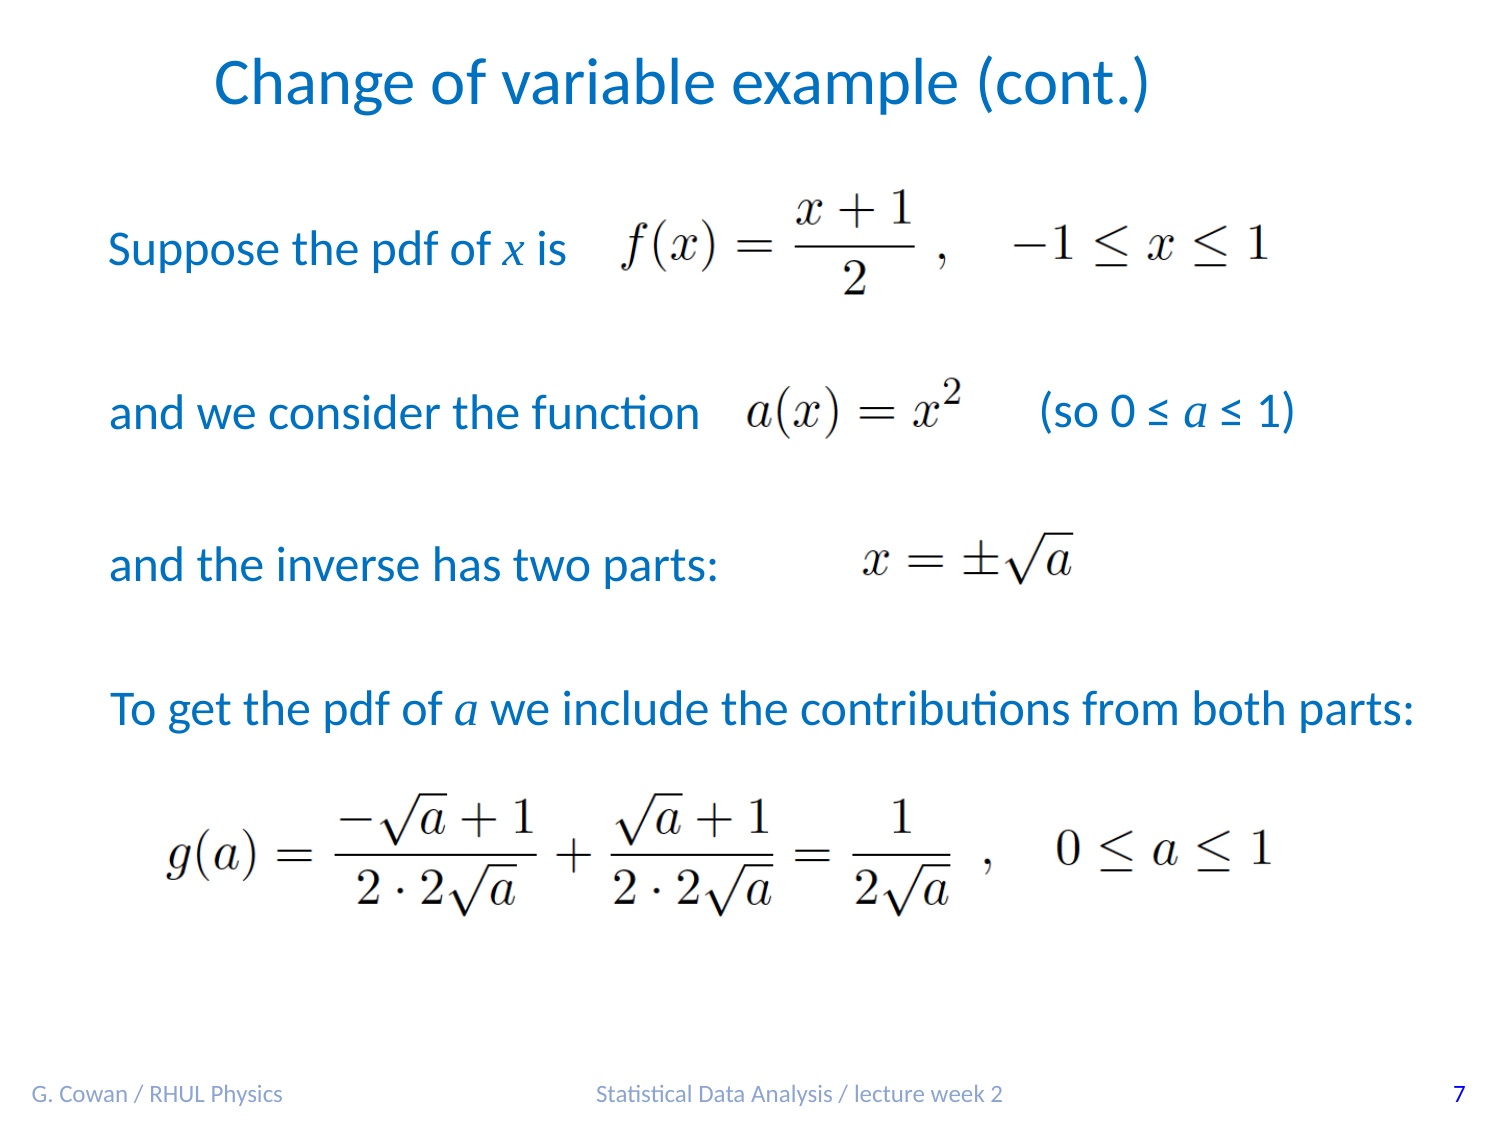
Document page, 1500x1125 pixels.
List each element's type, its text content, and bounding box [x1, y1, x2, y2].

text_box Suppose the pdf of x is [93, 208, 583, 283]
text_box (so 0 ≤ a ≤ 1) [1023, 369, 1312, 445]
slide_number 7 [1262, 1062, 1481, 1123]
text_box To get the pdf of a we include the contributions from both parts: [95, 668, 1431, 744]
picture [979, 814, 1280, 886]
picture [607, 184, 1286, 308]
picture [732, 364, 971, 449]
text_box Change of variable example (cont.) [191, 30, 1176, 118]
picture [849, 514, 1092, 599]
text_box and we consider the function [94, 372, 716, 447]
slide_number G. Cowan / RHUL Physics [16, 1062, 338, 1123]
picture [146, 782, 966, 932]
footer Statistical Data Analysis / lecture week 2 [338, 1062, 1262, 1123]
text_box and the inverse has two parts: [93, 523, 758, 599]
